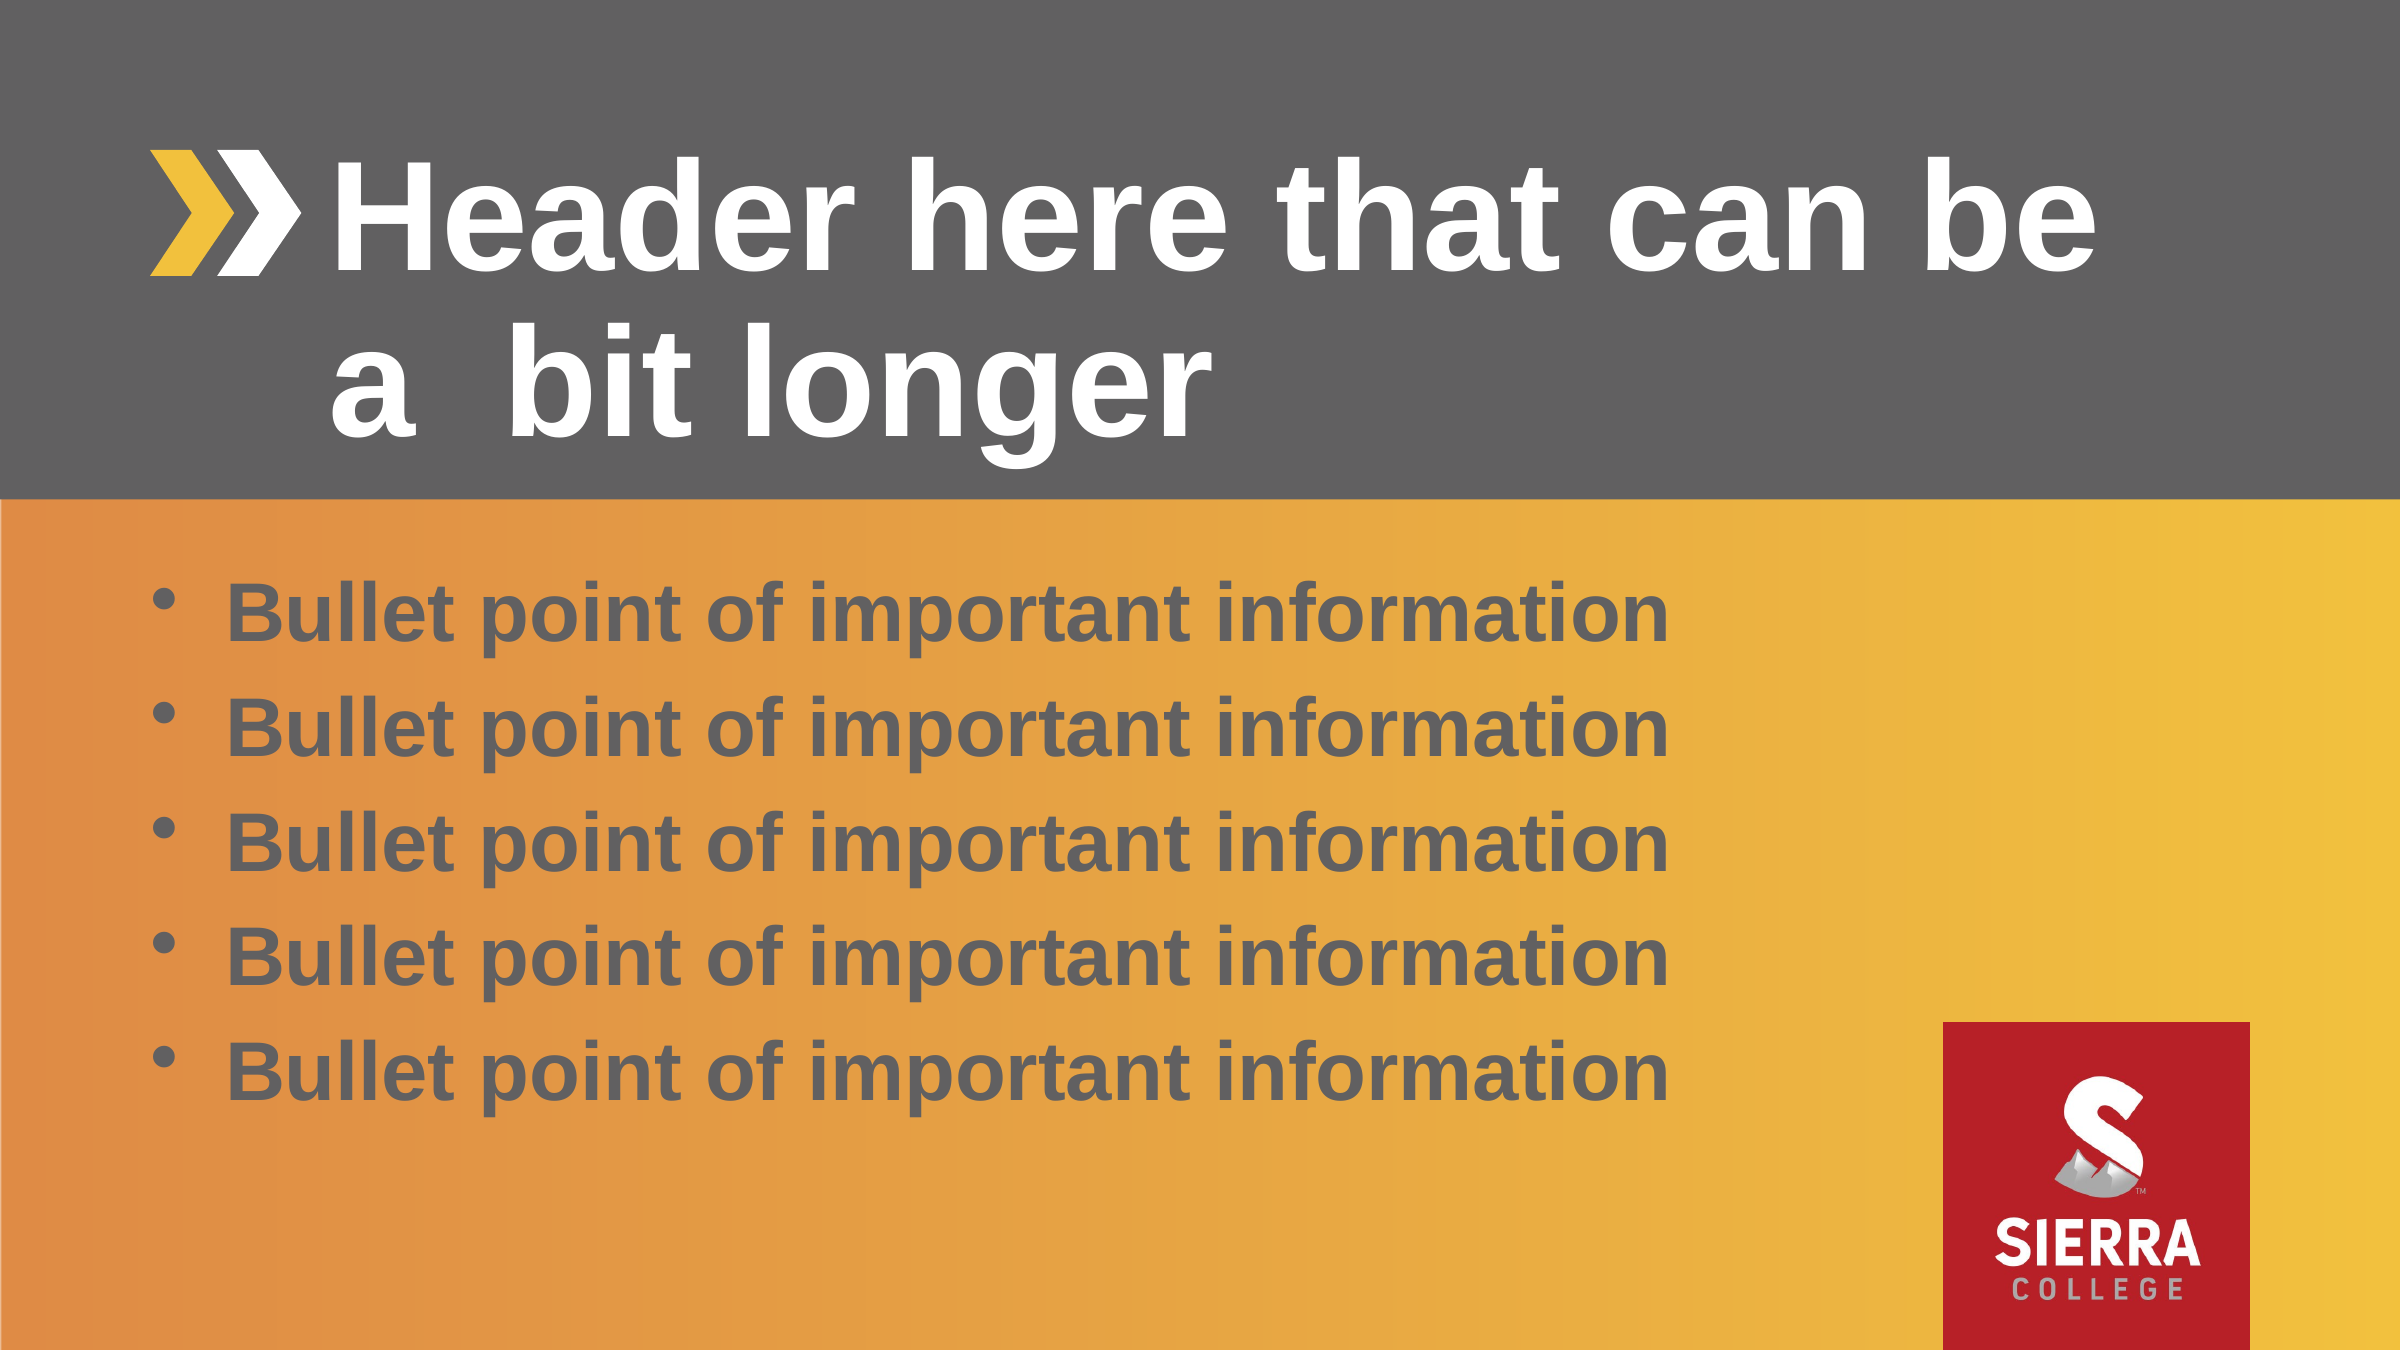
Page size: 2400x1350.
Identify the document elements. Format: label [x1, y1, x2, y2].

text_box [149, 149, 2251, 1350]
text_box [0, 0, 2400, 1350]
